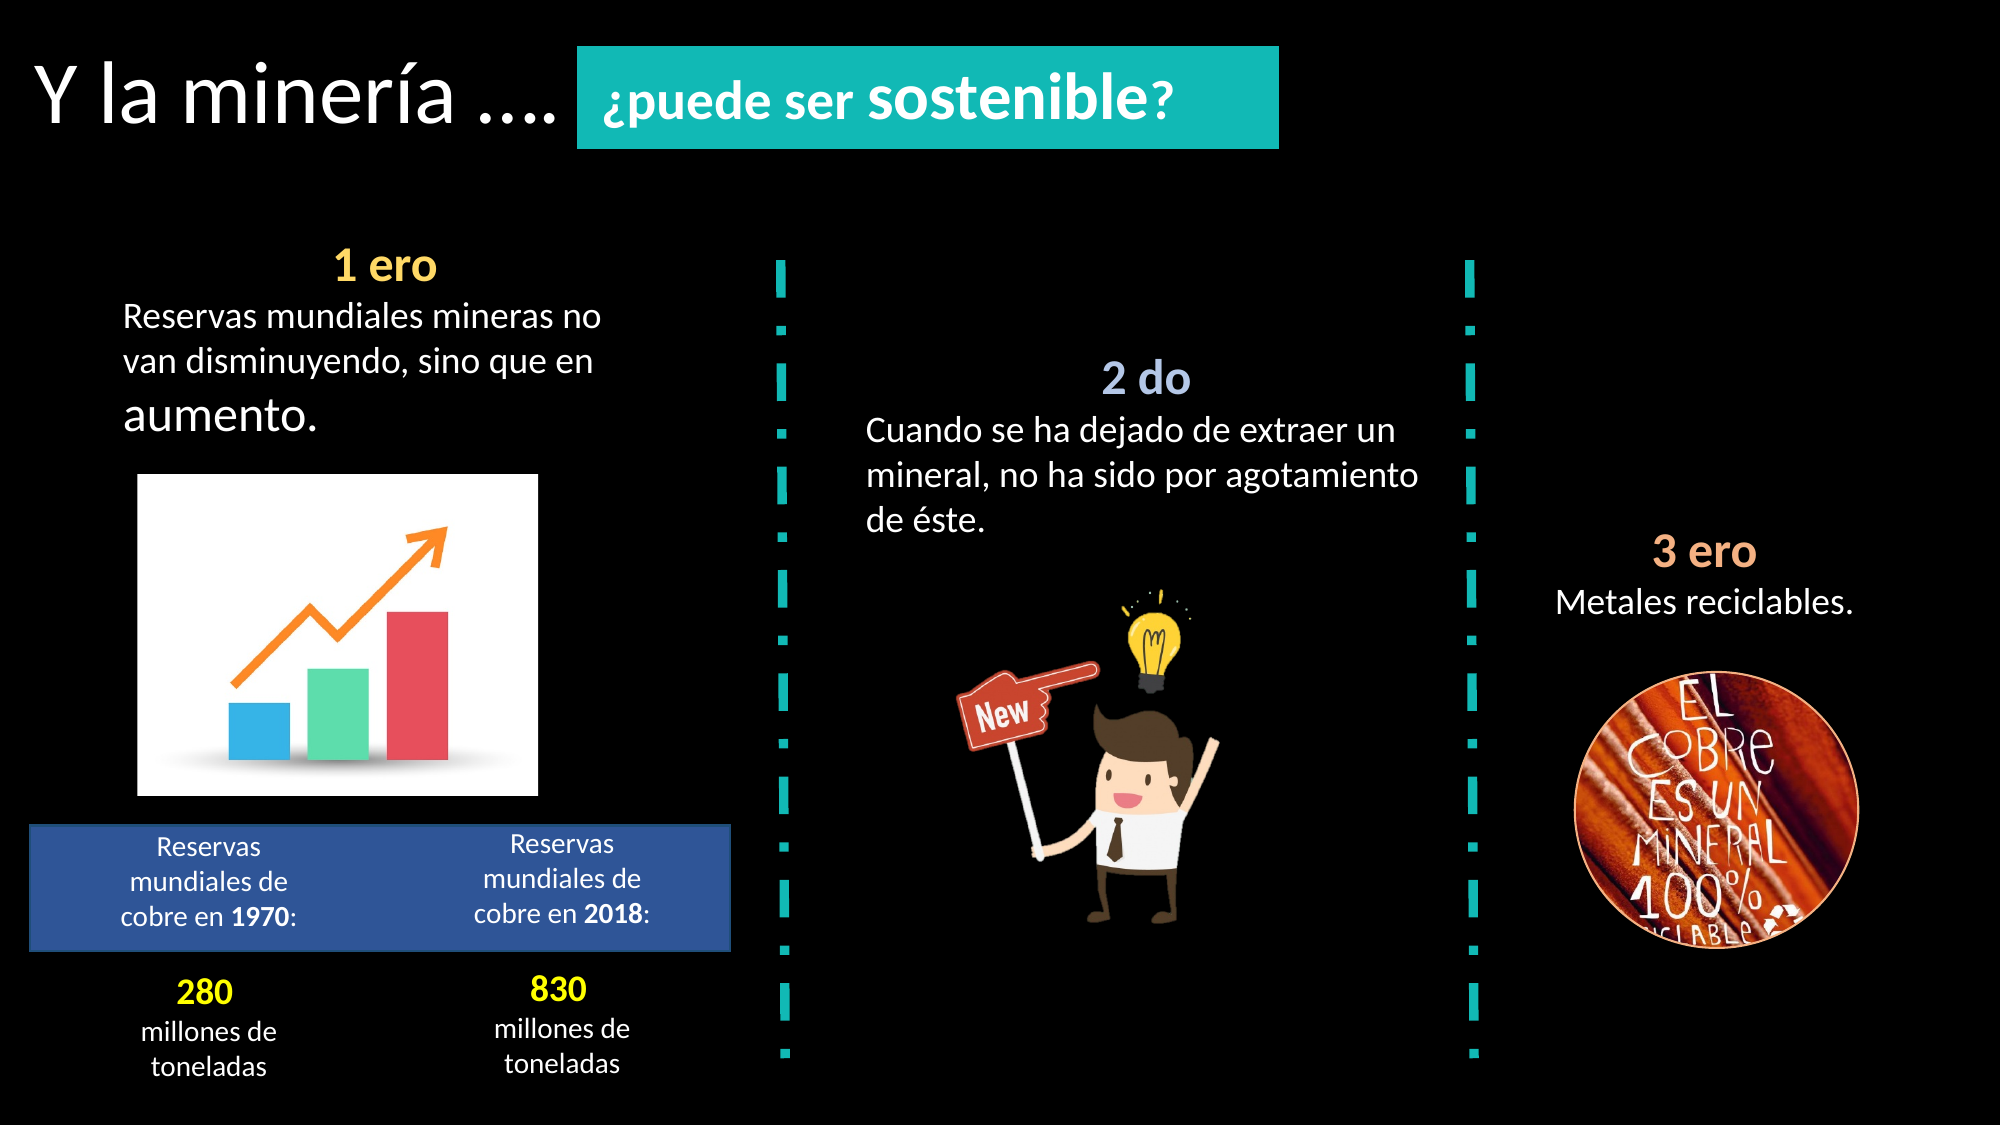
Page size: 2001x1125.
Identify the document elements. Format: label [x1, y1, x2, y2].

text_box [780, 260, 786, 1060]
text_box [1469, 260, 1475, 1060]
picture [0, 0, 2000, 1125]
